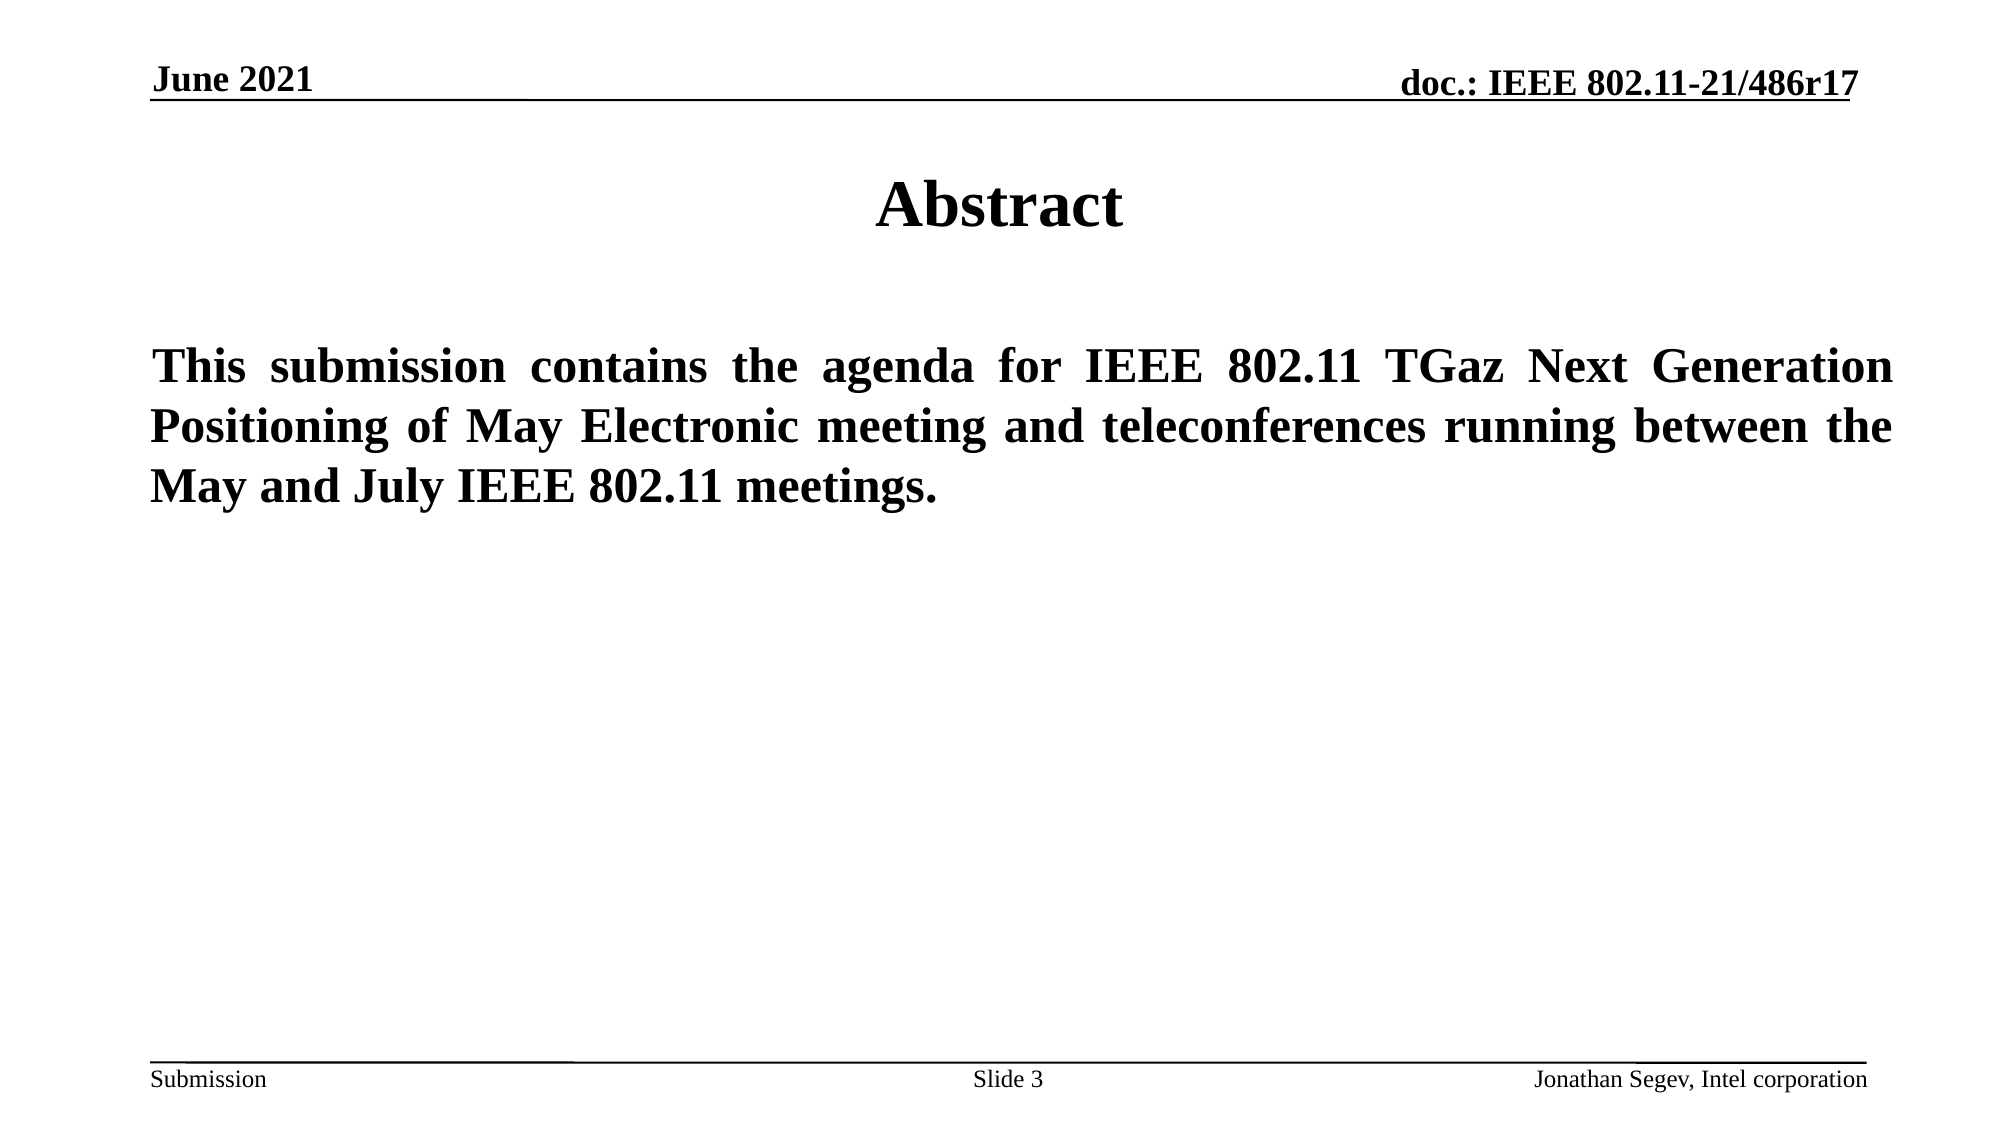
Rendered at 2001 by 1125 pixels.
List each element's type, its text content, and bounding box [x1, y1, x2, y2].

list This submission contains the agenda for IEEE 802.11 TGaz Next Generation Positioning of May Electronic meeting and teleconferences running between the May and July IEEE 802.11 meetings. [78, 324, 1910, 1000]
slide_number Slide 3 [950, 1061, 1067, 1123]
title Abstract [149, 112, 1850, 288]
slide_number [152, 54, 563, 100]
footer Jonathan Segev, Intel corporation [1171, 1061, 1869, 1093]
